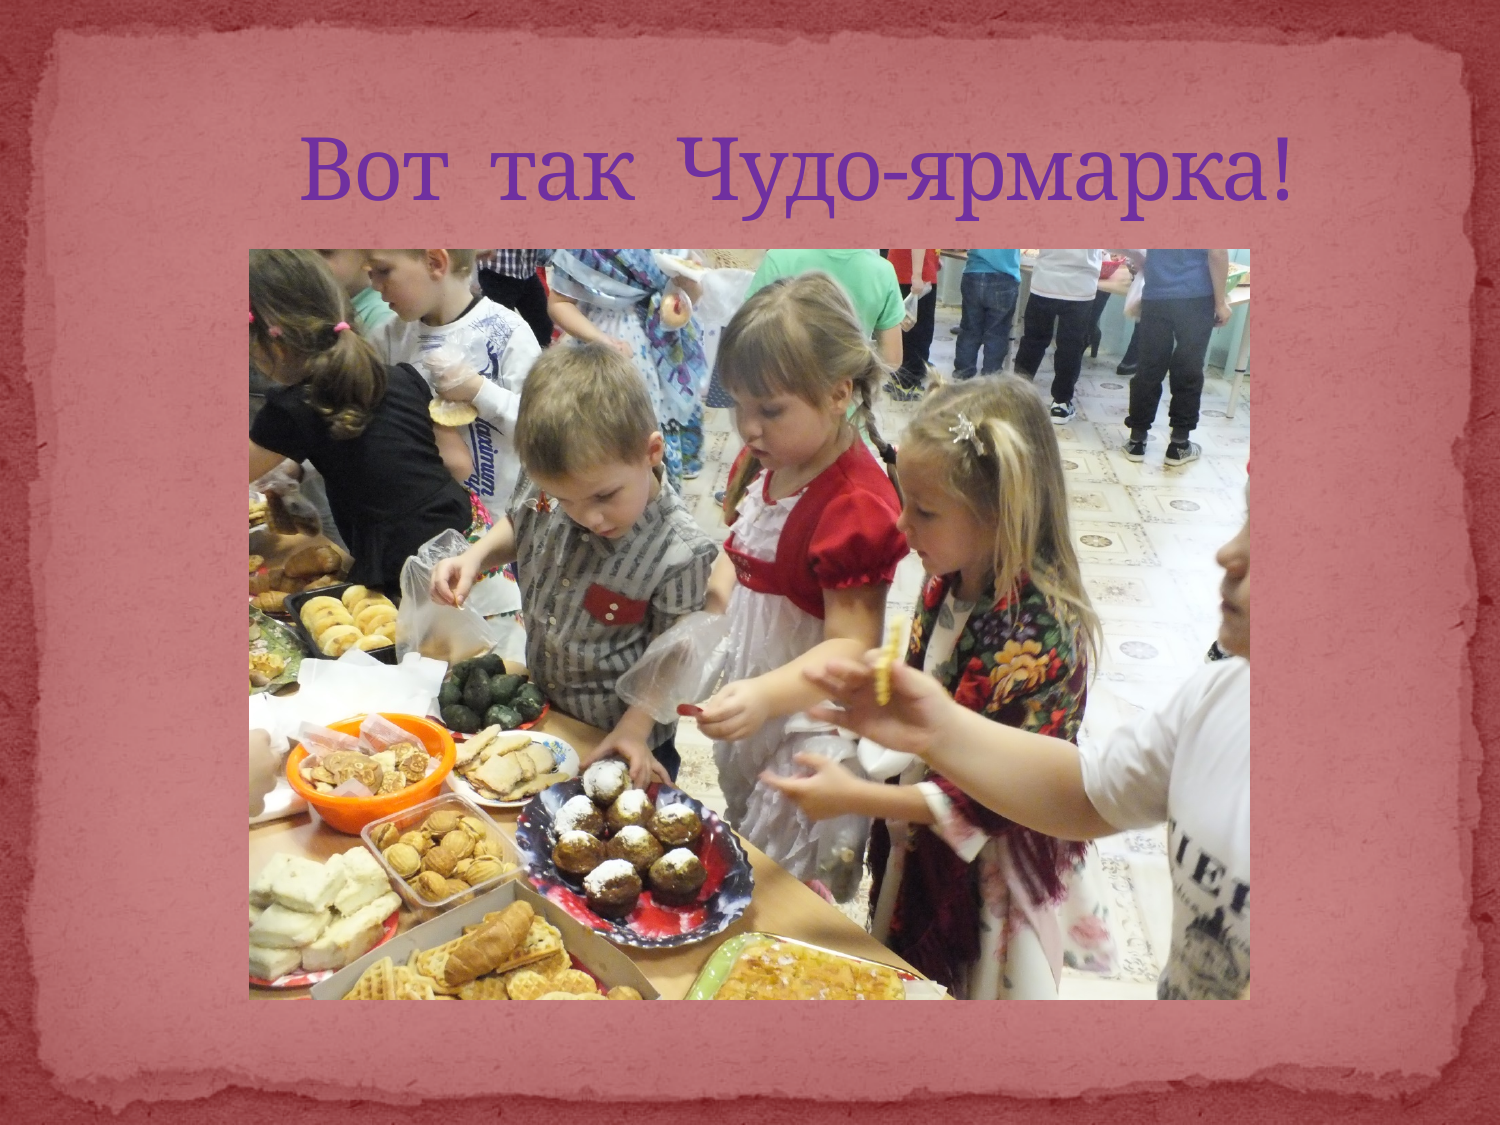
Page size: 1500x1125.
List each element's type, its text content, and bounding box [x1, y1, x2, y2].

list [251, 251, 1250, 998]
title Вот так Чудо-ярмарка! [74, 24, 1425, 225]
